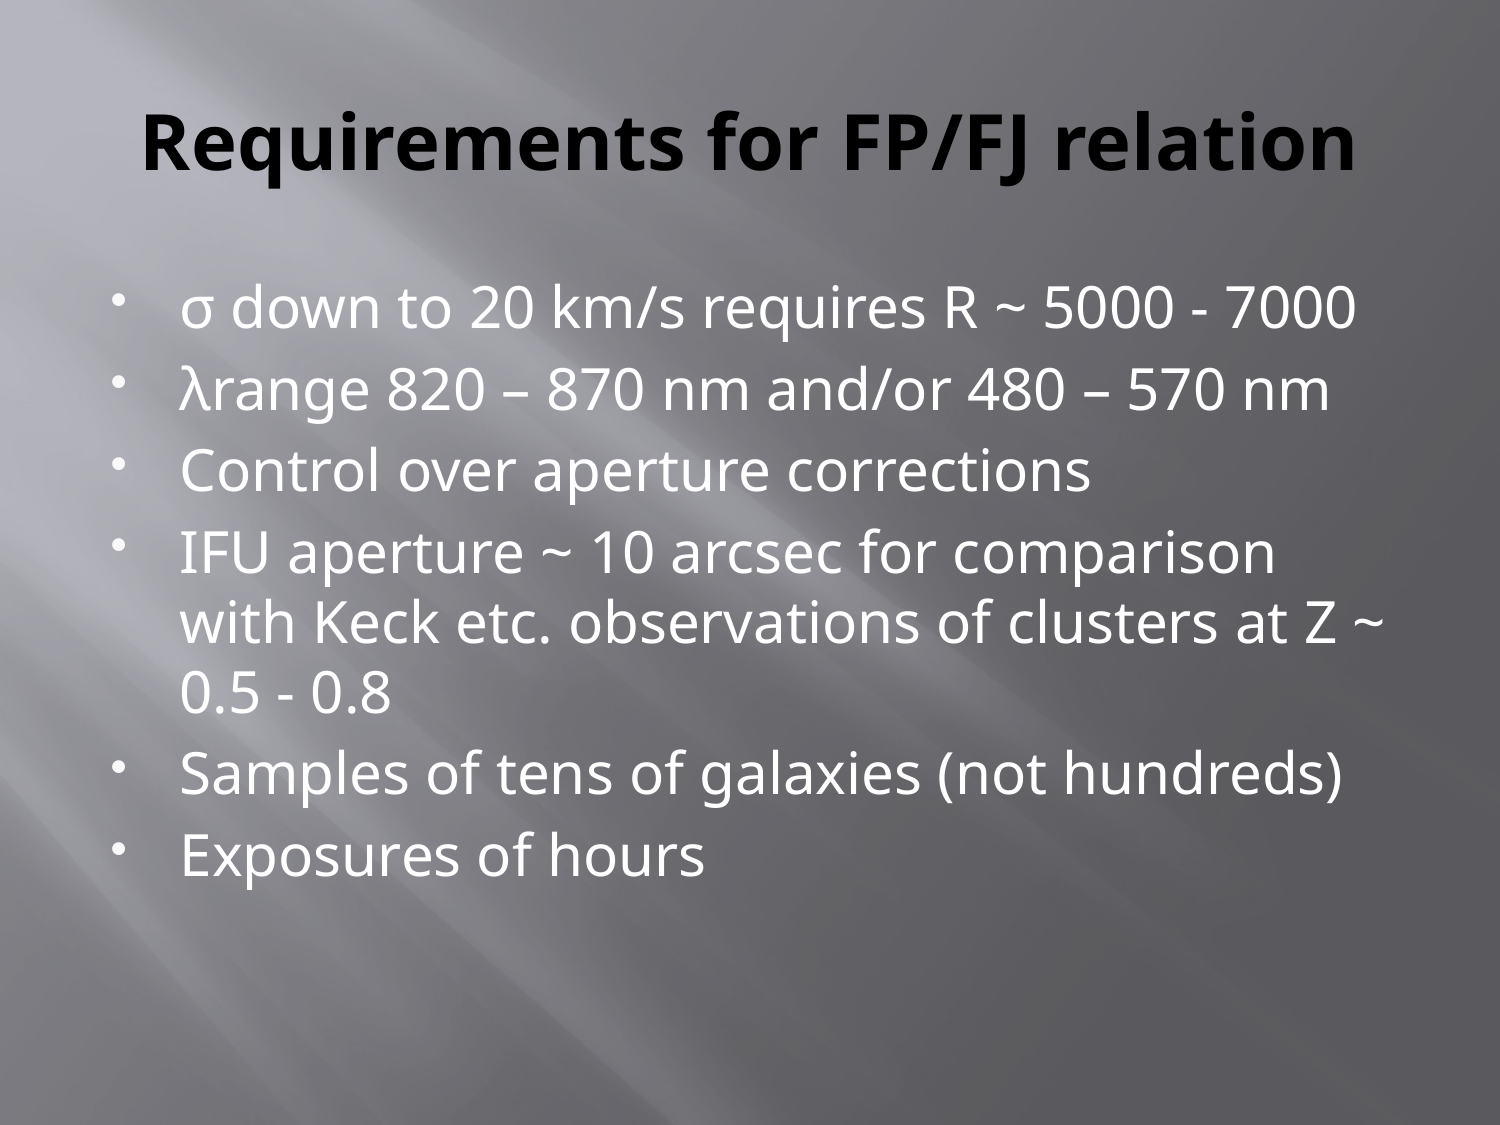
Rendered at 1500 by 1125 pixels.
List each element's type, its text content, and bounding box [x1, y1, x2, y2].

title Requirements for FP/FJ relation [75, 45, 1425, 233]
list σ down to 20 km/s requires R ~ 5000 - 7000 λrange 820 – 870 nm and/or 480 – 570 nm Control over aperture corrections IFU aperture ~ 10 arcsec for comparison with Keck etc. observations of clusters at Z ~ 0.5 - 0.8 Samples of tens of galaxies (not hundreds) Exposures of hours [75, 262, 1425, 1035]
